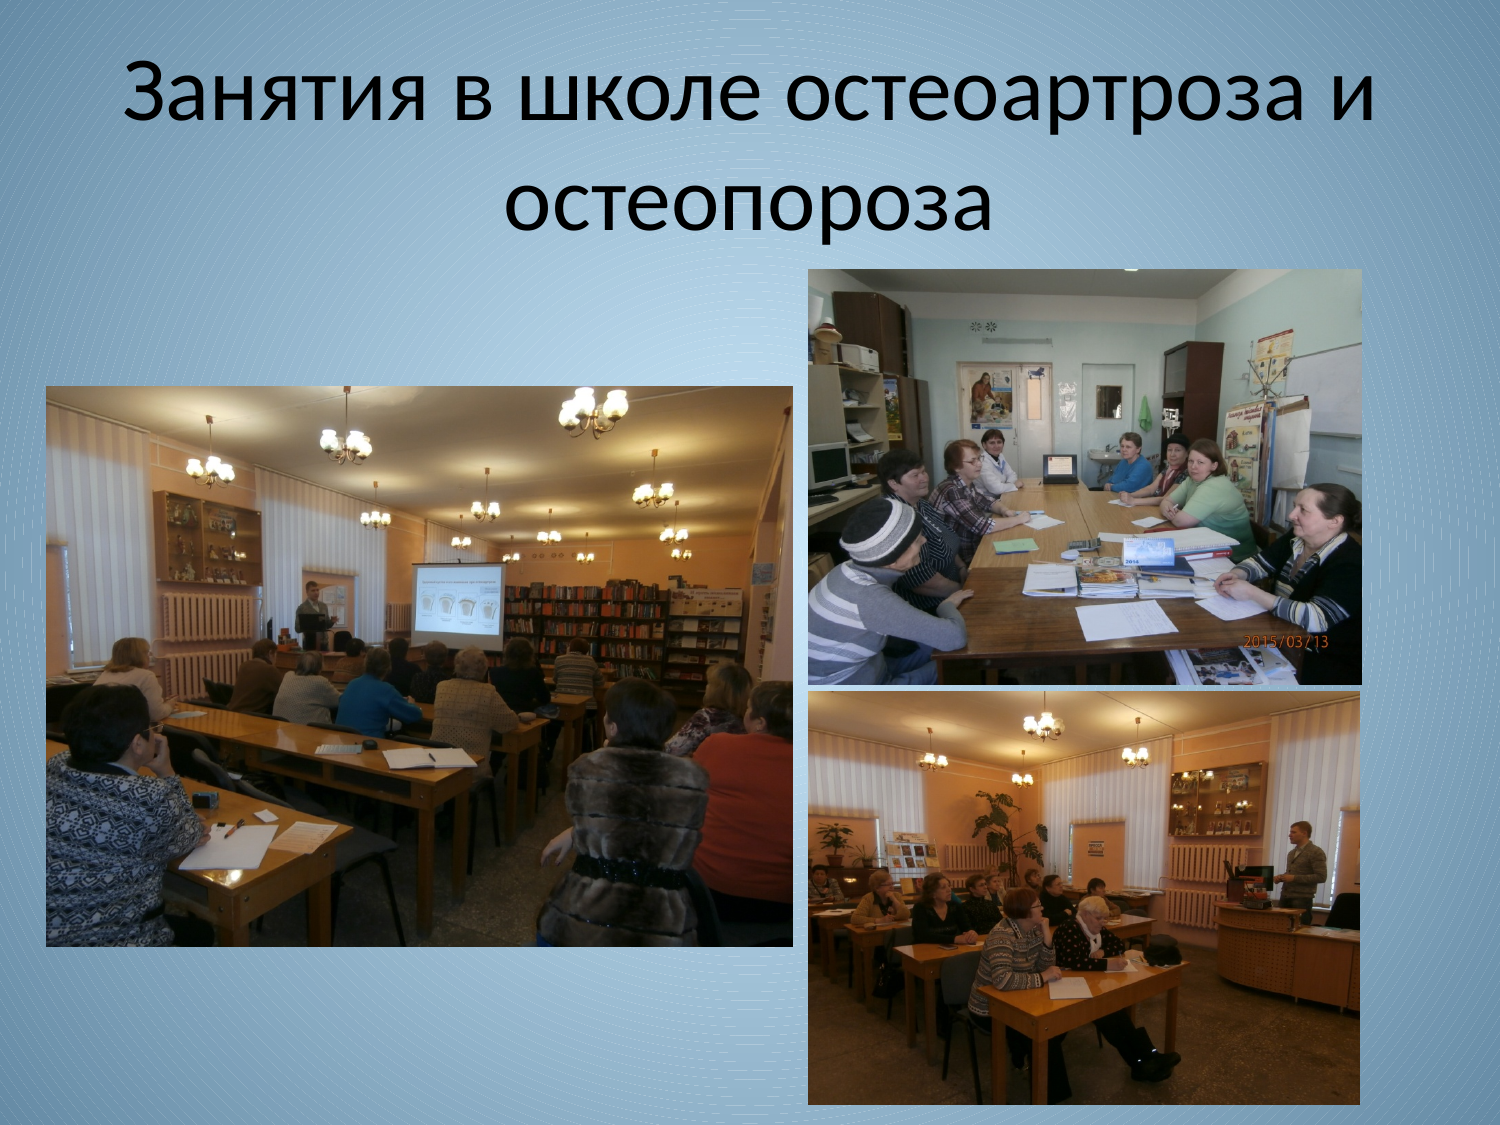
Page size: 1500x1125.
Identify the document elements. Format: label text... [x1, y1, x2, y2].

picture [808, 269, 1362, 685]
picture [808, 691, 1360, 1105]
title Занятия в школе остеоартроза и остеопороза [74, 44, 1426, 233]
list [46, 386, 794, 947]
